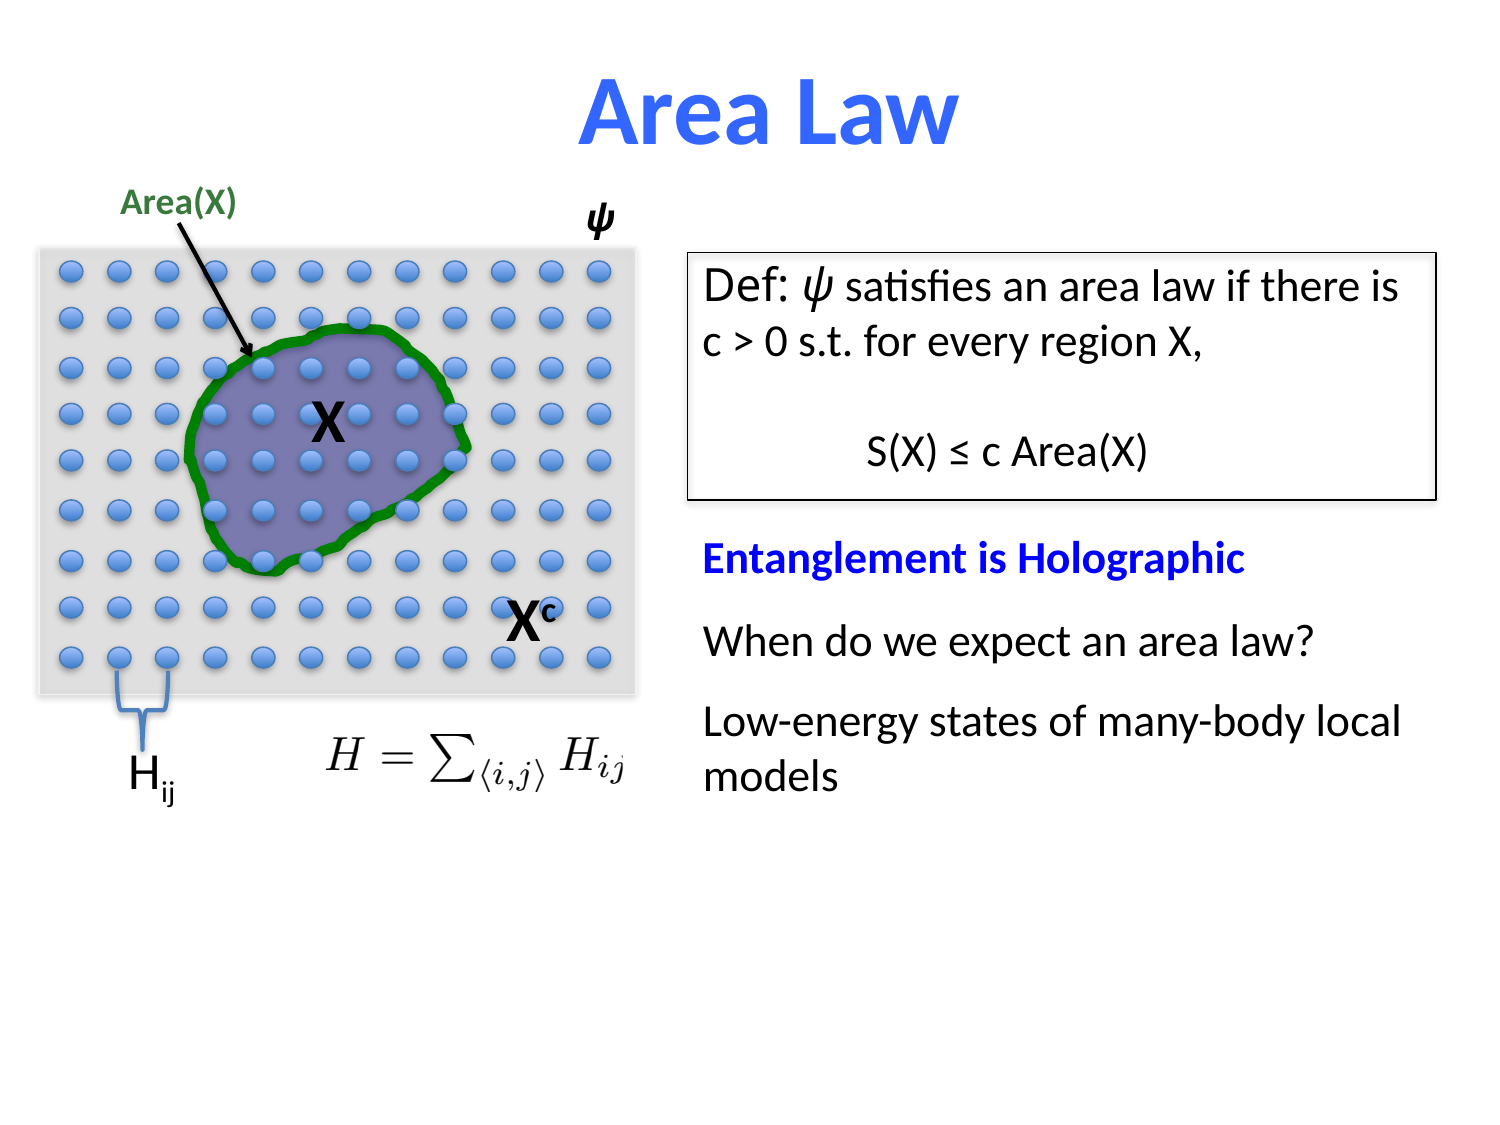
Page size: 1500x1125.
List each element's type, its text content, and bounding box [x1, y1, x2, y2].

text_box [296, 316, 310, 339]
text_box [395, 306, 420, 330]
text_box [107, 402, 132, 426]
text_box [107, 549, 132, 573]
text_box [346, 356, 372, 372]
text_box [298, 260, 324, 283]
text_box When do we expect an area law? Low-energy states of many-body local models [688, 603, 1436, 809]
text_box [442, 596, 468, 619]
picture [325, 733, 623, 792]
text_box [58, 646, 84, 669]
text_box [202, 449, 228, 472]
text_box [107, 306, 132, 330]
text_box [346, 260, 372, 283]
text_box [58, 402, 84, 426]
text_box Hij [113, 730, 246, 817]
text_box [395, 499, 420, 522]
text_box [346, 596, 372, 619]
text_box [154, 306, 173, 330]
text_box [107, 499, 132, 522]
text_box [539, 260, 564, 283]
text_box [298, 549, 324, 573]
text_box [251, 549, 276, 573]
text_box [346, 306, 372, 330]
text_box [586, 356, 612, 380]
text_box [202, 549, 228, 573]
text_box [107, 356, 132, 380]
text_box [298, 356, 324, 372]
text_box Area Law [26, 0, 1500, 248]
text_box [107, 449, 132, 472]
text_box [442, 499, 468, 522]
text_box [586, 260, 612, 283]
text_box [491, 463, 516, 472]
text_box [58, 356, 84, 380]
text_box [395, 356, 420, 372]
text_box [154, 449, 180, 472]
text_box [395, 463, 420, 472]
text_box [395, 646, 420, 669]
text_box ψ [570, 186, 667, 247]
text_box [347, 463, 372, 472]
text_box [251, 356, 276, 380]
text_box [587, 662, 611, 669]
text_box [38, 246, 637, 695]
text_box [586, 549, 612, 571]
text_box [107, 260, 132, 283]
text_box [586, 449, 612, 472]
text_box [251, 449, 276, 472]
text_box [298, 596, 324, 619]
text_box X [296, 372, 563, 463]
text_box [251, 646, 276, 669]
text_box [257, 306, 276, 330]
text_box [154, 646, 180, 669]
text_box [442, 549, 468, 573]
text_box [257, 260, 276, 283]
text_box Xc [491, 571, 633, 662]
text_box Area(X) [105, 169, 273, 230]
text_box [202, 646, 228, 669]
text_box [442, 646, 468, 669]
text_box [586, 499, 612, 522]
text_box [490, 260, 516, 283]
text_box [251, 402, 276, 426]
text_box [299, 463, 324, 472]
text_box [188, 327, 444, 573]
text_box [395, 549, 420, 573]
text_box Entanglement is Holographic [687, 520, 1378, 591]
text_box [442, 306, 468, 330]
text_box [539, 549, 564, 571]
text_box [154, 499, 180, 522]
text_box [298, 499, 324, 522]
text_box [154, 260, 173, 283]
text_box [586, 402, 612, 426]
text_box [395, 260, 420, 283]
text_box [490, 356, 516, 372]
text_box [586, 306, 612, 330]
text_box [540, 662, 563, 669]
text_box [539, 306, 564, 330]
text_box [490, 499, 516, 522]
text_box [539, 456, 564, 472]
text_box [58, 499, 84, 522]
text_box [442, 260, 468, 283]
text_box [202, 402, 228, 426]
text_box [154, 596, 180, 619]
text_box [107, 646, 132, 669]
text_box [154, 402, 180, 426]
text_box [202, 367, 228, 380]
text_box [491, 662, 515, 669]
text_box [346, 499, 372, 522]
text_box [58, 306, 84, 330]
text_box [178, 222, 253, 358]
text_box [154, 549, 180, 573]
text_box [490, 549, 516, 571]
text_box [114, 670, 171, 730]
text_box [202, 596, 228, 619]
text_box [539, 499, 564, 522]
text_box [202, 499, 228, 522]
text_box [58, 549, 84, 573]
text_box [58, 596, 84, 619]
text_box [490, 306, 516, 330]
text_box [58, 260, 84, 283]
text_box [442, 356, 468, 372]
text_box [539, 356, 564, 372]
text_box [687, 252, 1437, 501]
text_box [346, 646, 372, 669]
text_box [443, 463, 467, 472]
text_box [251, 596, 276, 619]
text_box [107, 596, 132, 619]
text_box [58, 449, 84, 472]
text_box [395, 596, 420, 619]
text_box [346, 549, 372, 573]
text_box [298, 306, 324, 330]
text_box [154, 356, 180, 380]
text_box [298, 646, 324, 669]
text_box [251, 499, 276, 522]
